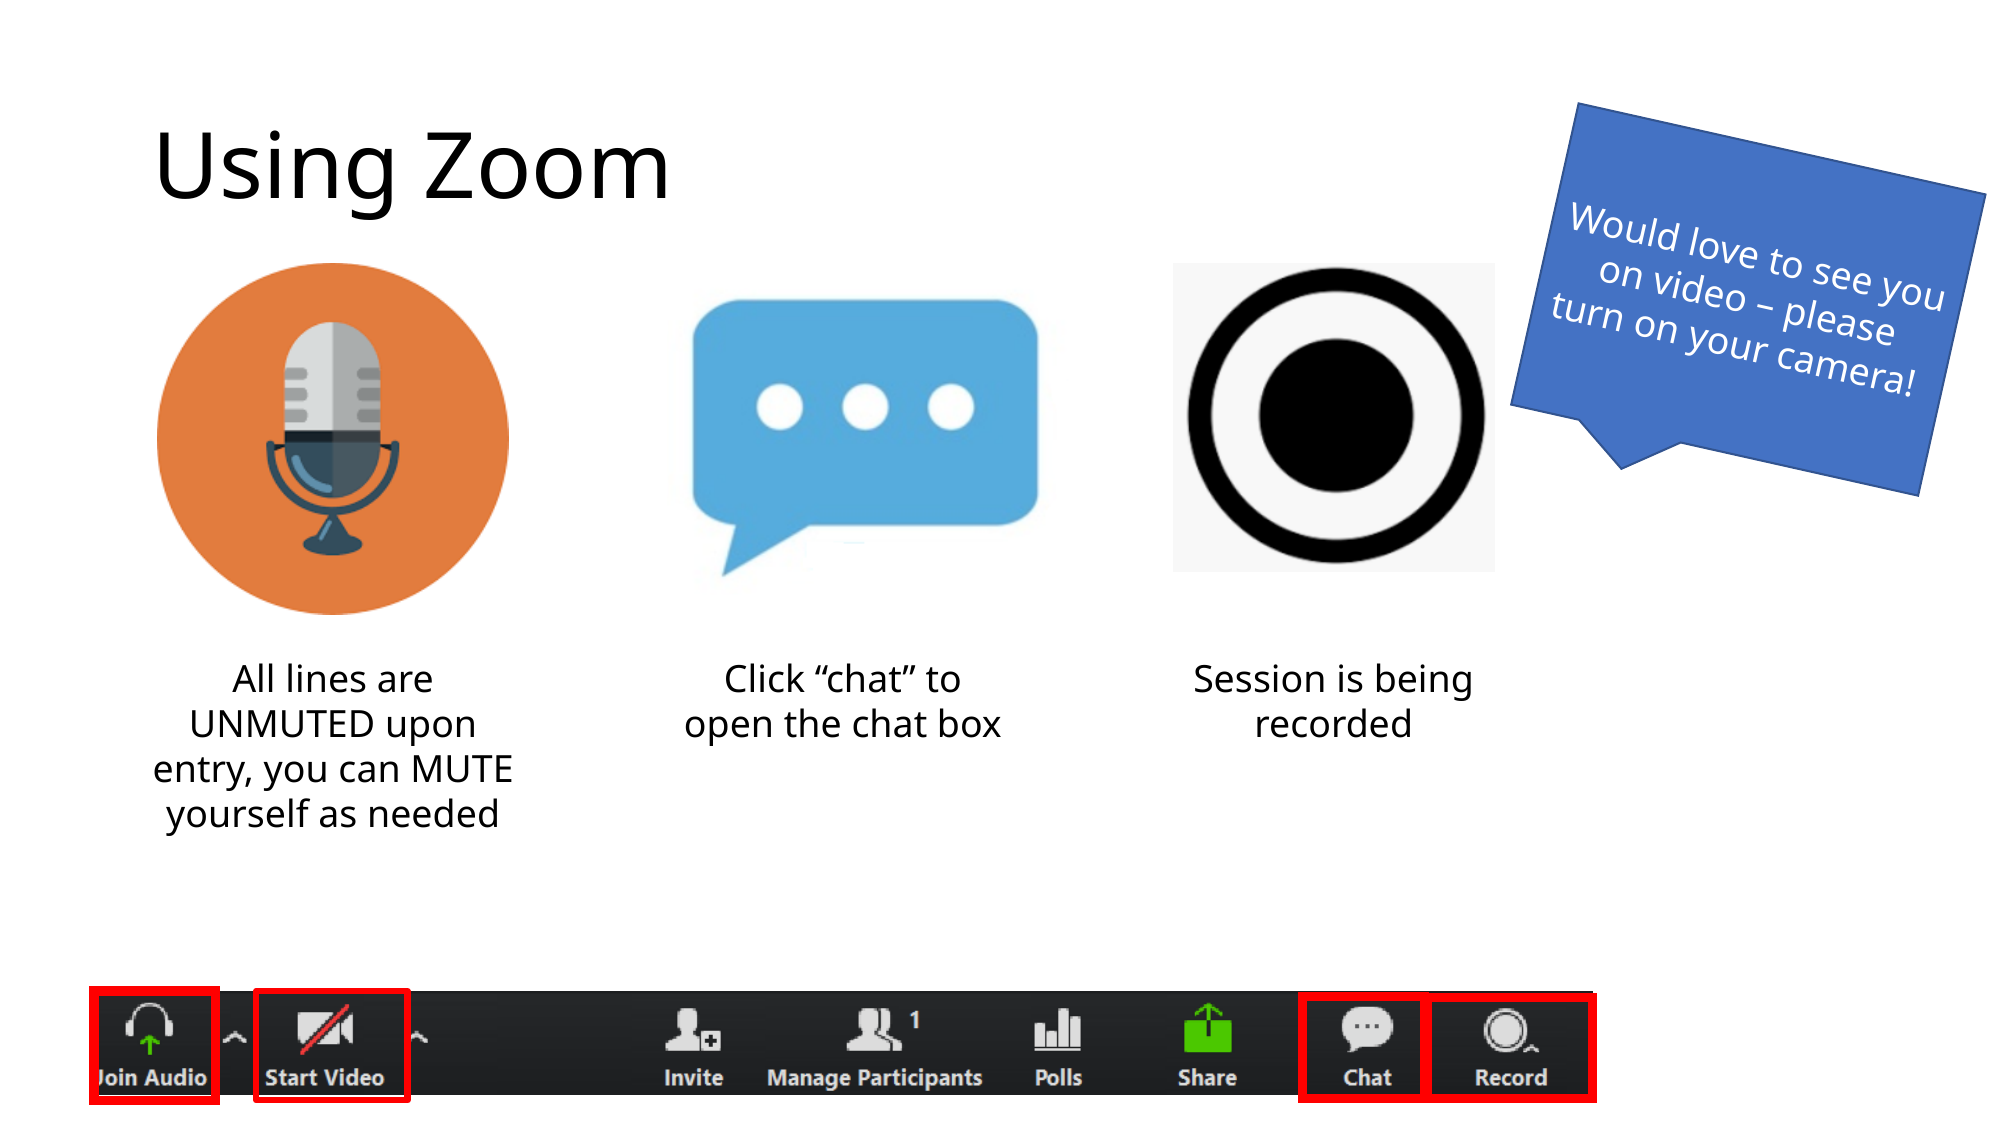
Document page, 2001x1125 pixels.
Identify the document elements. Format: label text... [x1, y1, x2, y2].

picture [157, 263, 510, 615]
title Using Zoom [137, 59, 1863, 278]
text_box [1302, 1095, 1425, 1099]
text_box [93, 1095, 217, 1101]
text_box Session is being recorded [1104, 647, 1564, 753]
picture [1173, 263, 1495, 572]
picture [667, 285, 1072, 595]
text_box Click “chat” to open the chat box [667, 647, 1019, 798]
text_box [1426, 1095, 1593, 1100]
text_box [256, 1095, 408, 1101]
picture [93, 991, 1593, 1095]
text_box Would love to see you on video – please turn on your camera! [1509, 102, 1987, 497]
text_box All lines are UNMUTED upon entry, you can MUTE yourself as needed [123, 647, 543, 843]
